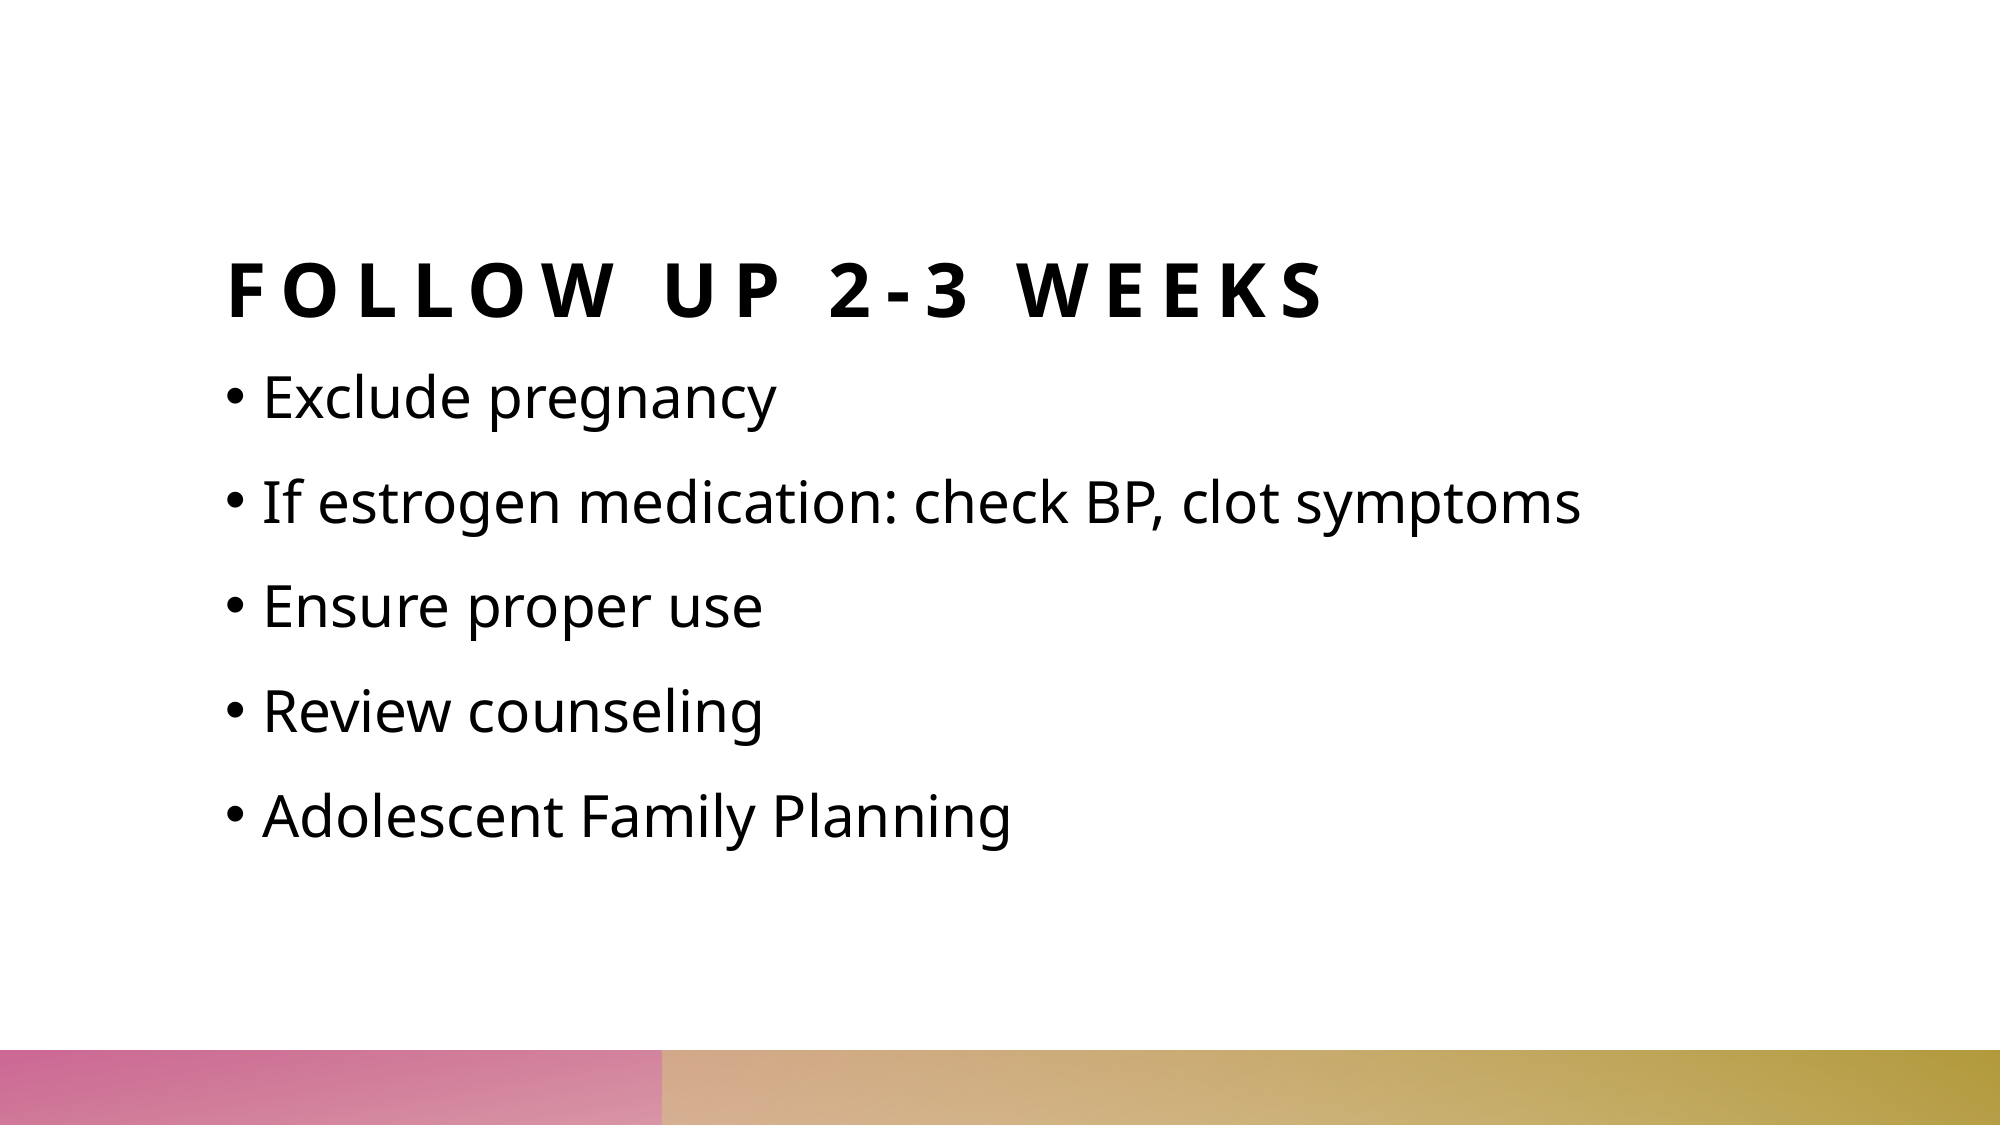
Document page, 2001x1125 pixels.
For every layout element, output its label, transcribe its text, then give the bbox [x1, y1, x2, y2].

list Exclude pregnancy If estrogen medication: check BP, clot symptoms Ensure proper use Review counseling Adolescent Family Planning [225, 346, 1905, 996]
title Follow up 2-3 weeks [225, 130, 1905, 333]
